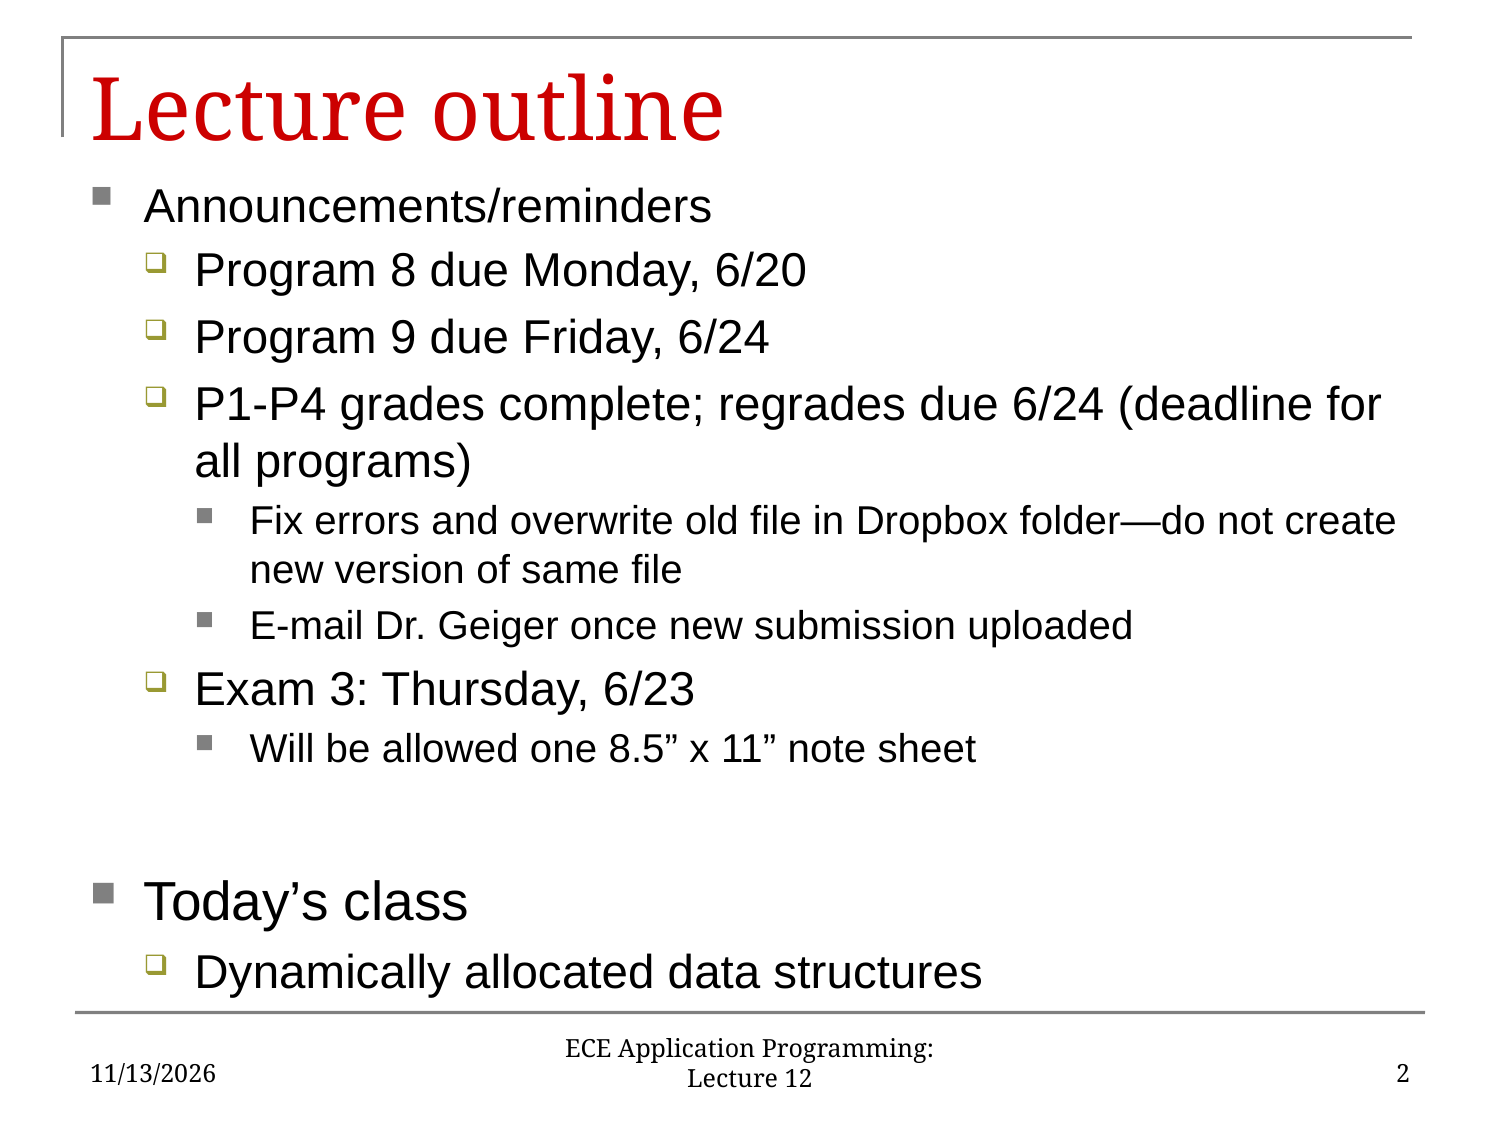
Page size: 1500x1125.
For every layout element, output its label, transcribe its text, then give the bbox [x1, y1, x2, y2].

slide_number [74, 1023, 426, 1100]
footer ECE Application Programming: Lecture 12 [512, 1024, 988, 1101]
list Announcements/reminders Program 8 due Monday, 6/20 Program 9 due Friday, 6/24 P1-P4 grades complete; regrades due 6/24 (deadline for all programs) Fix errors and overwrite old file in Dropbox folder—do not create new version of same file E-mail Dr. Geiger once new submission uploaded Exam 3: Thursday, 6/23 Will be allowed one 8.5” x 11” note sheet Today’s class Dynamically allocated data structures [75, 187, 1425, 1006]
title Lecture outline [75, 45, 1425, 163]
slide_number 2 [1074, 1023, 1426, 1100]
